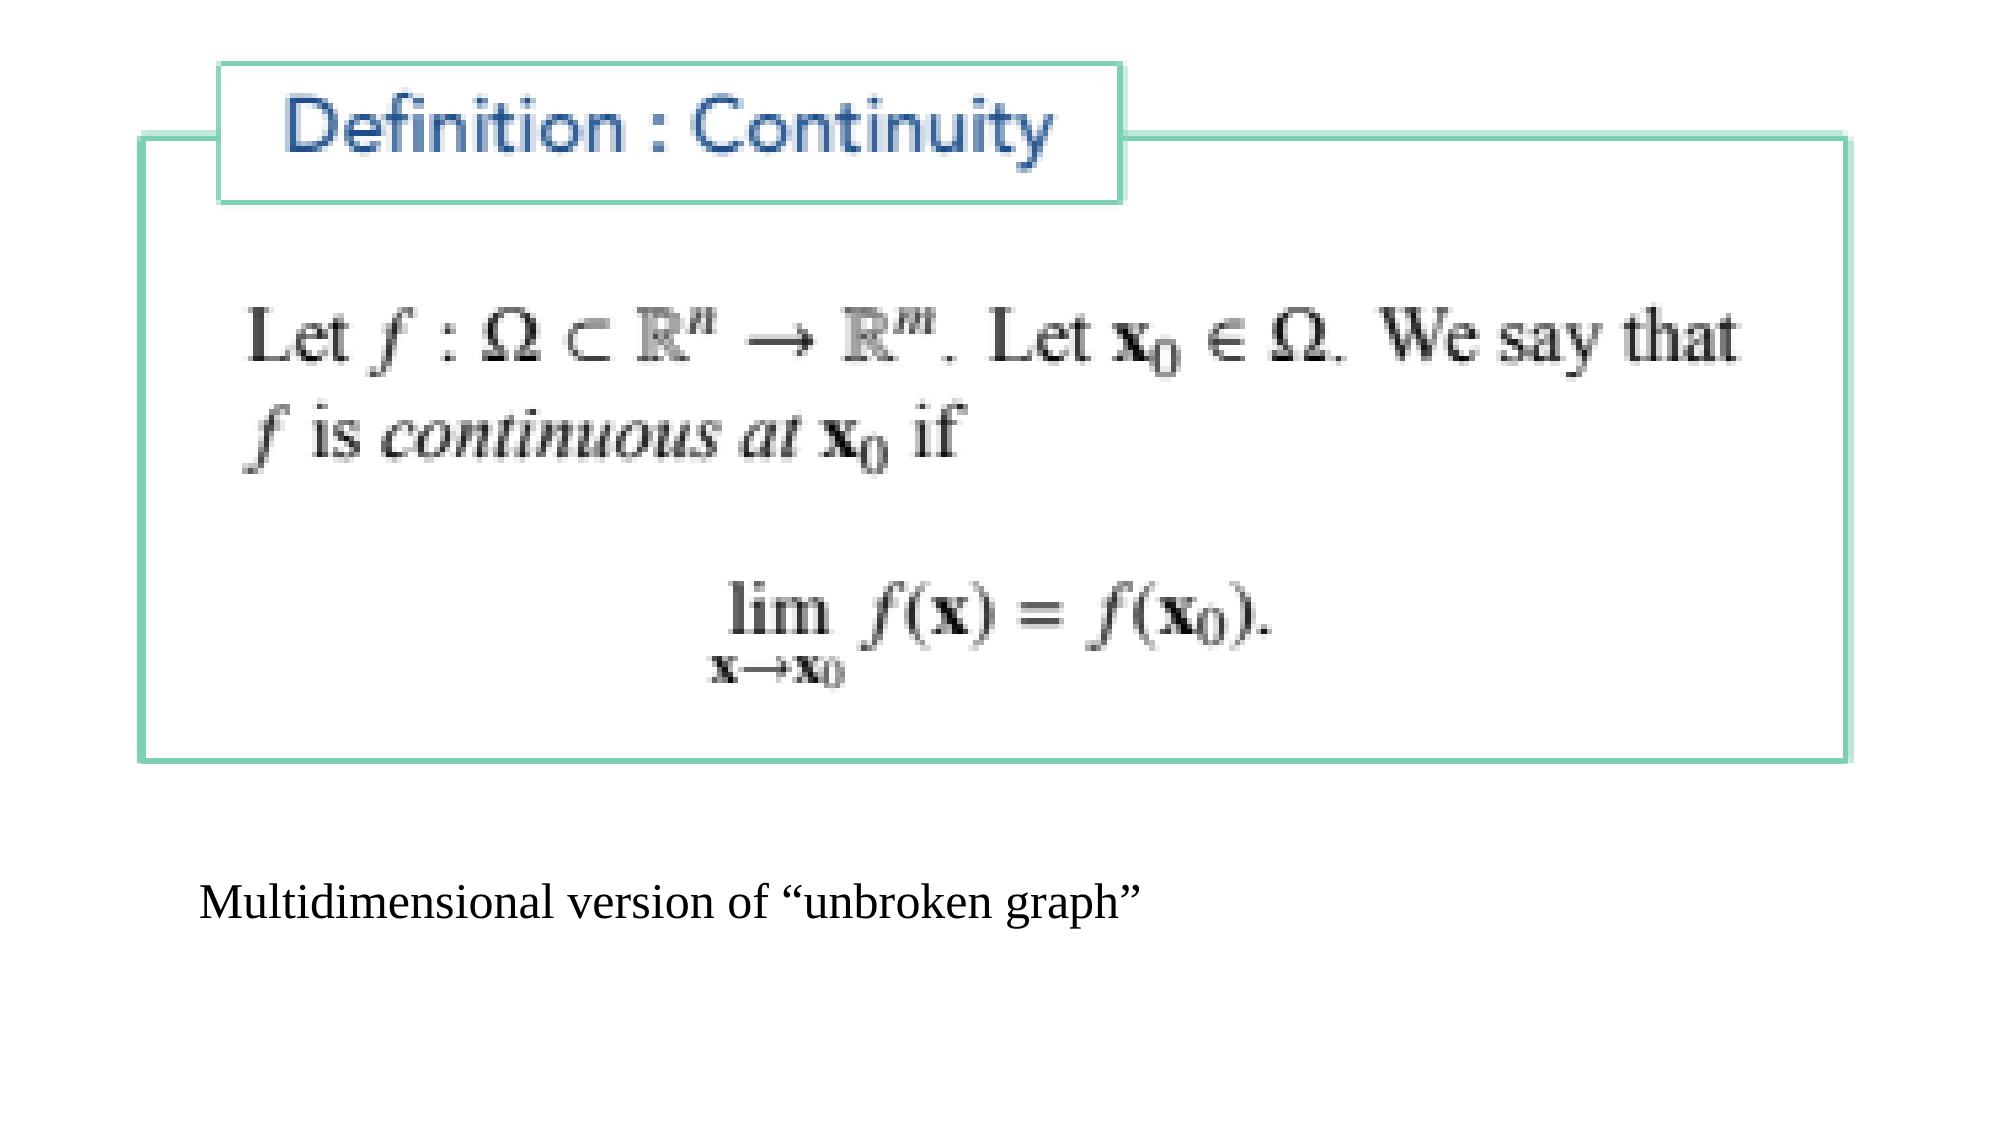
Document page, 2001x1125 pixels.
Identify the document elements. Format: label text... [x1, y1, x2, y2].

picture [136, 61, 2000, 764]
text_box Multidimensional version of “unbroken graph” [184, 861, 1709, 937]
